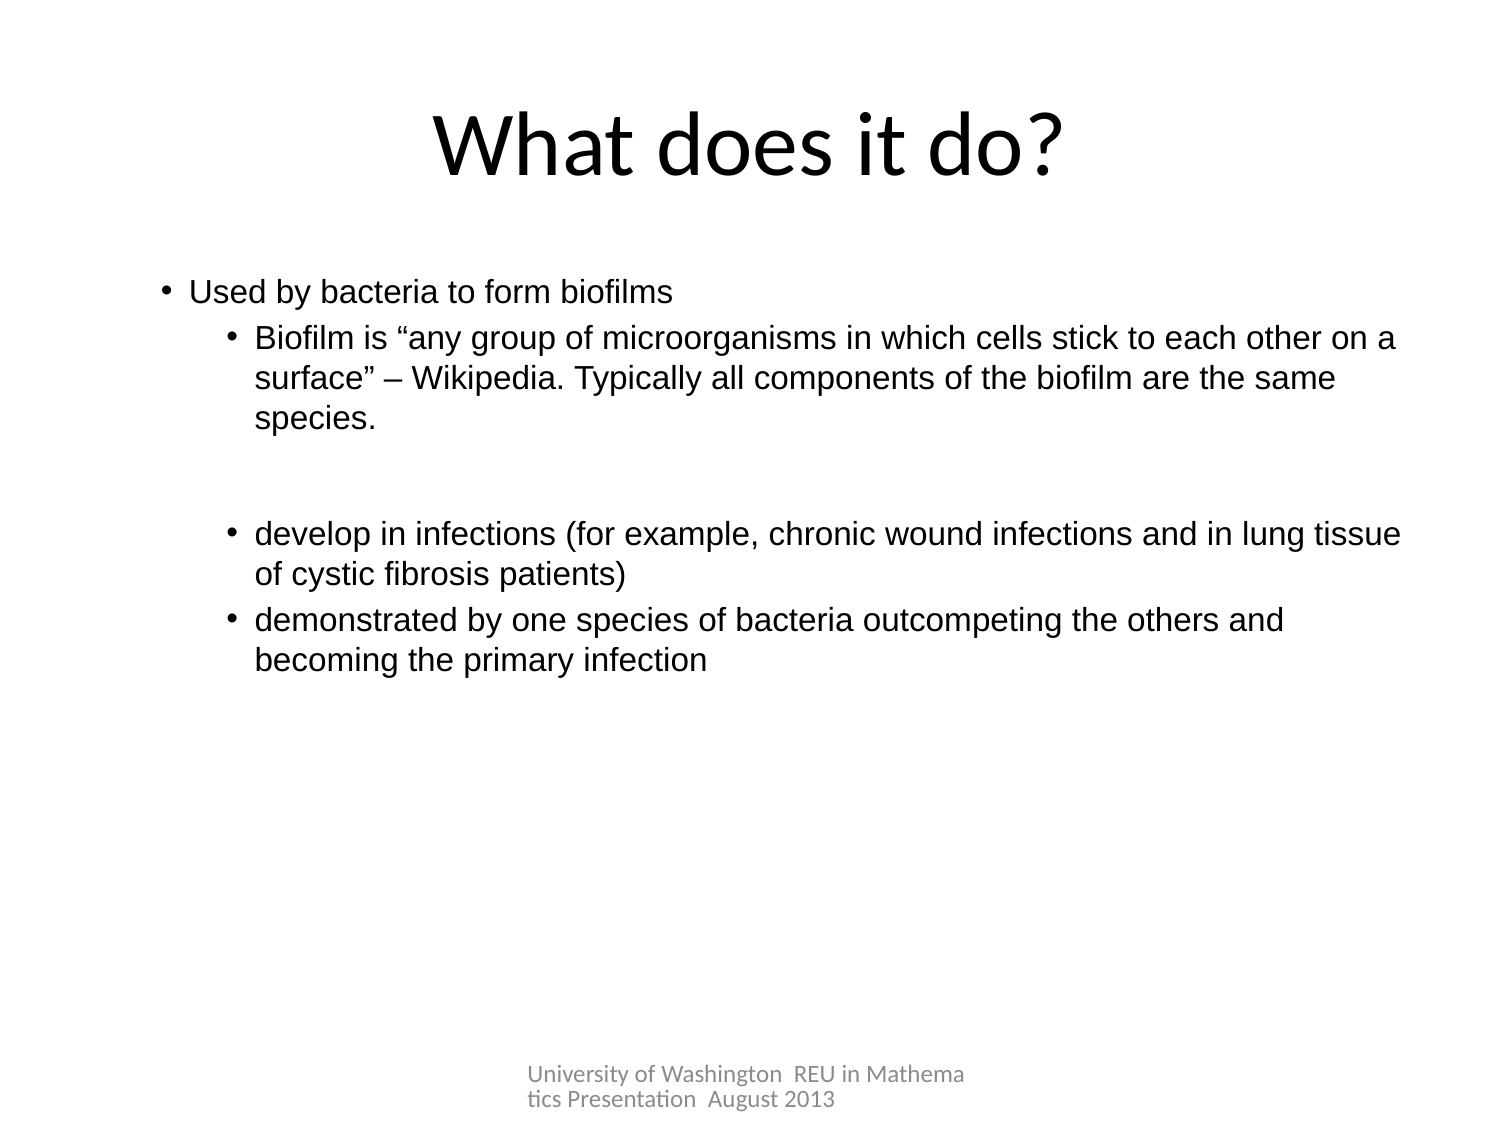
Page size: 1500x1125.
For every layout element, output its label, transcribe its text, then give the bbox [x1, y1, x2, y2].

list Used by bacteria to form biofilms Biofilm is “any group of microorganisms in which cells stick to each other on a surface” – Wikipedia. Typically all components of the biofilm are the same species. develop in infections (for example, chronic wound infections and in lung tissue of cystic fibrosis patients) demonstrated by one species of bacteria outcompeting the others and becoming the primary infection [75, 262, 1425, 1005]
footer University of Washington REU in Mathematics Presentation August 2013 [512, 1042, 988, 1103]
title What does it do? [75, 45, 1425, 233]
